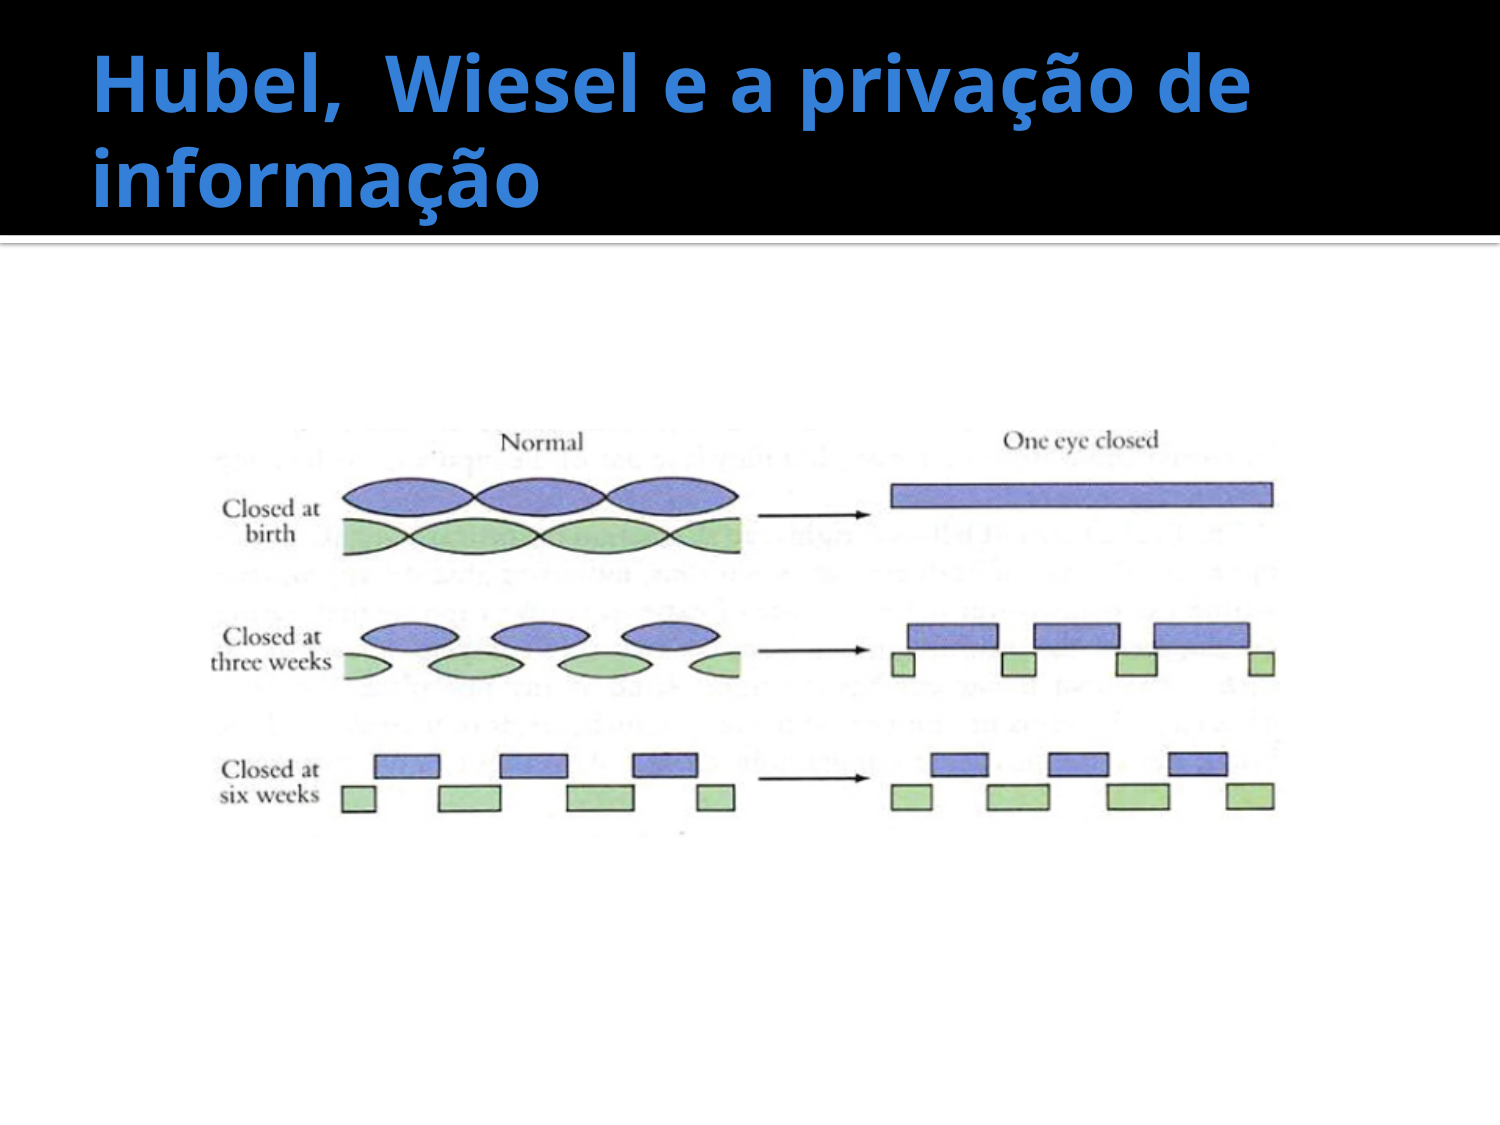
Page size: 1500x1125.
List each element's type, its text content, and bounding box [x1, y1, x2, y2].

title Hubel, Wiesel e a privação de informação [75, 25, 1425, 231]
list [193, 381, 1307, 848]
